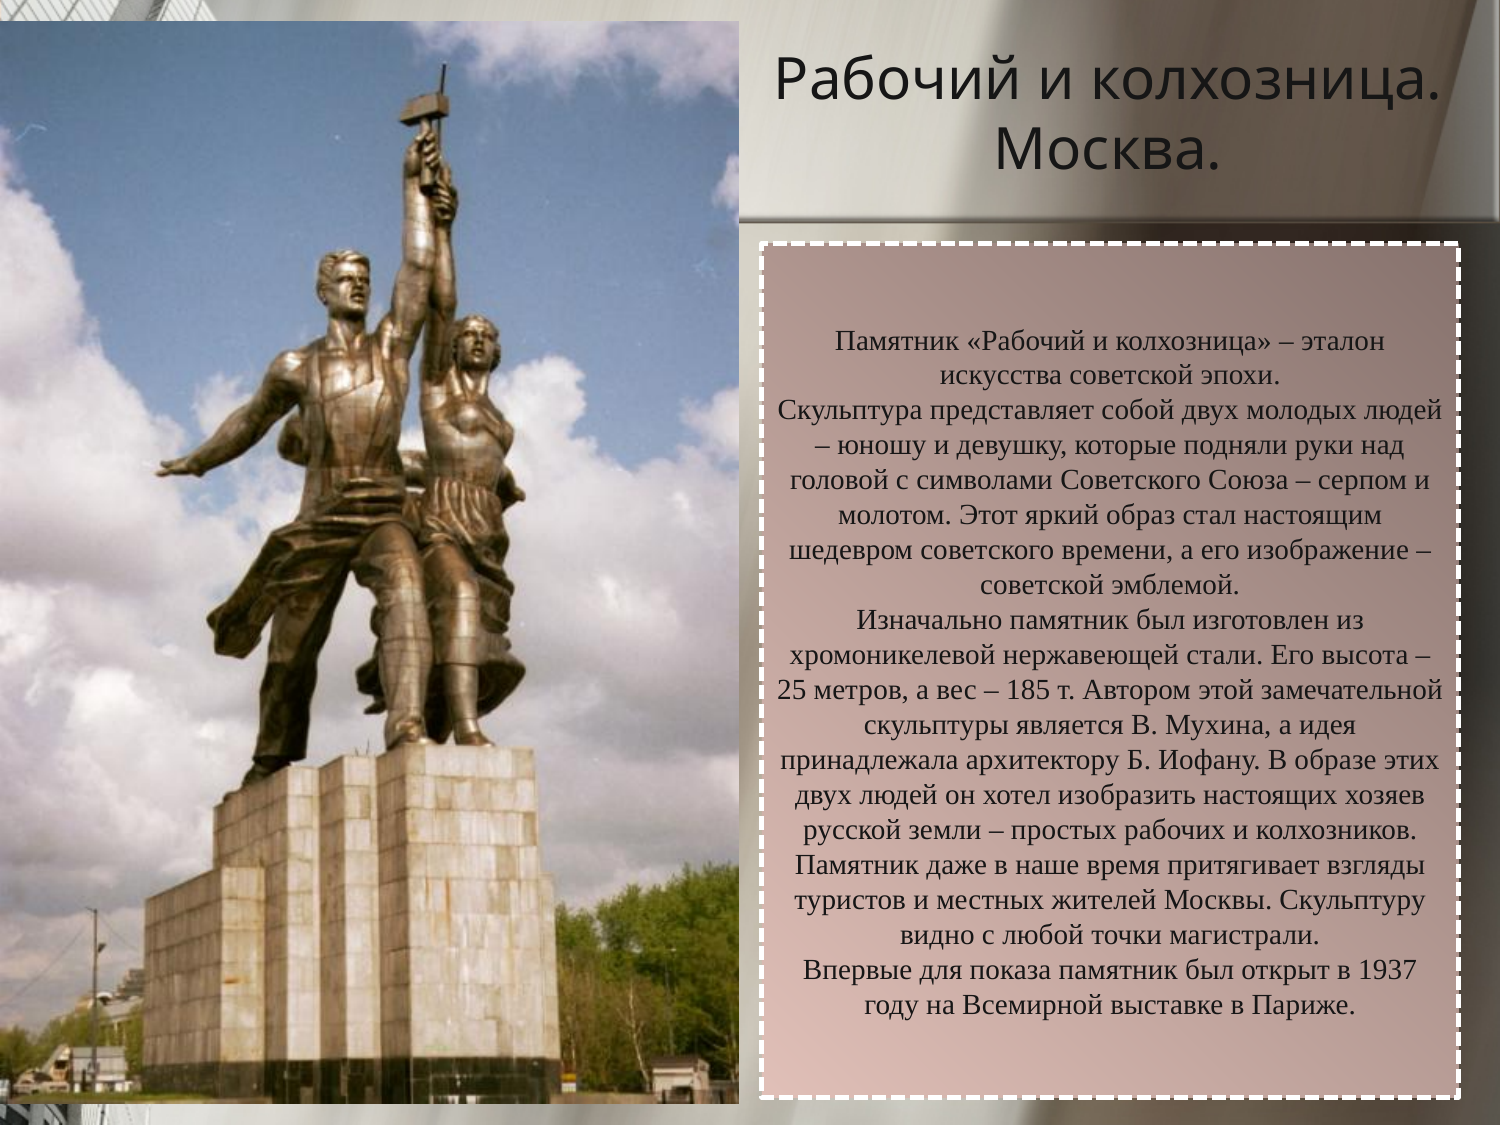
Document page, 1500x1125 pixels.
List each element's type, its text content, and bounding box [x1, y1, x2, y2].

text_box Памятник «Рабочий и колхозница» – эталон искусства советской эпохи. Скульптура представляет собой двух молодых людей – юношу и девушку, которые подняли руки над головой с символами Советского Союза – серпом и молотом. Этот яркий образ стал настоящим шедевром советского времени, а его изображение – советской эмблемой. Изначально памятник был изготовлен из хромоникелевой нержавеющей стали. Его высота – 25 метров, а вес – 185 т. Автором этой замечательной скульптуры является В. Мухина, а идея принадлежала архитектору Б. Иофану. В образе этих двух людей он хотел изобразить настоящих хозяев русской земли – простых рабочих и колхозников. Памятник даже в наше время притягивает взгляды туристов и местных жителей Москвы. Скульптуру видно с любой точки магистрали. Впервые для показа памятник был открыт в 1937 году на Всемирной выставке в Париже. [761, 243, 1459, 1098]
title Рабочий и колхозница. Москва. [716, 1, 1500, 222]
picture [0, 0, 1500, 1125]
